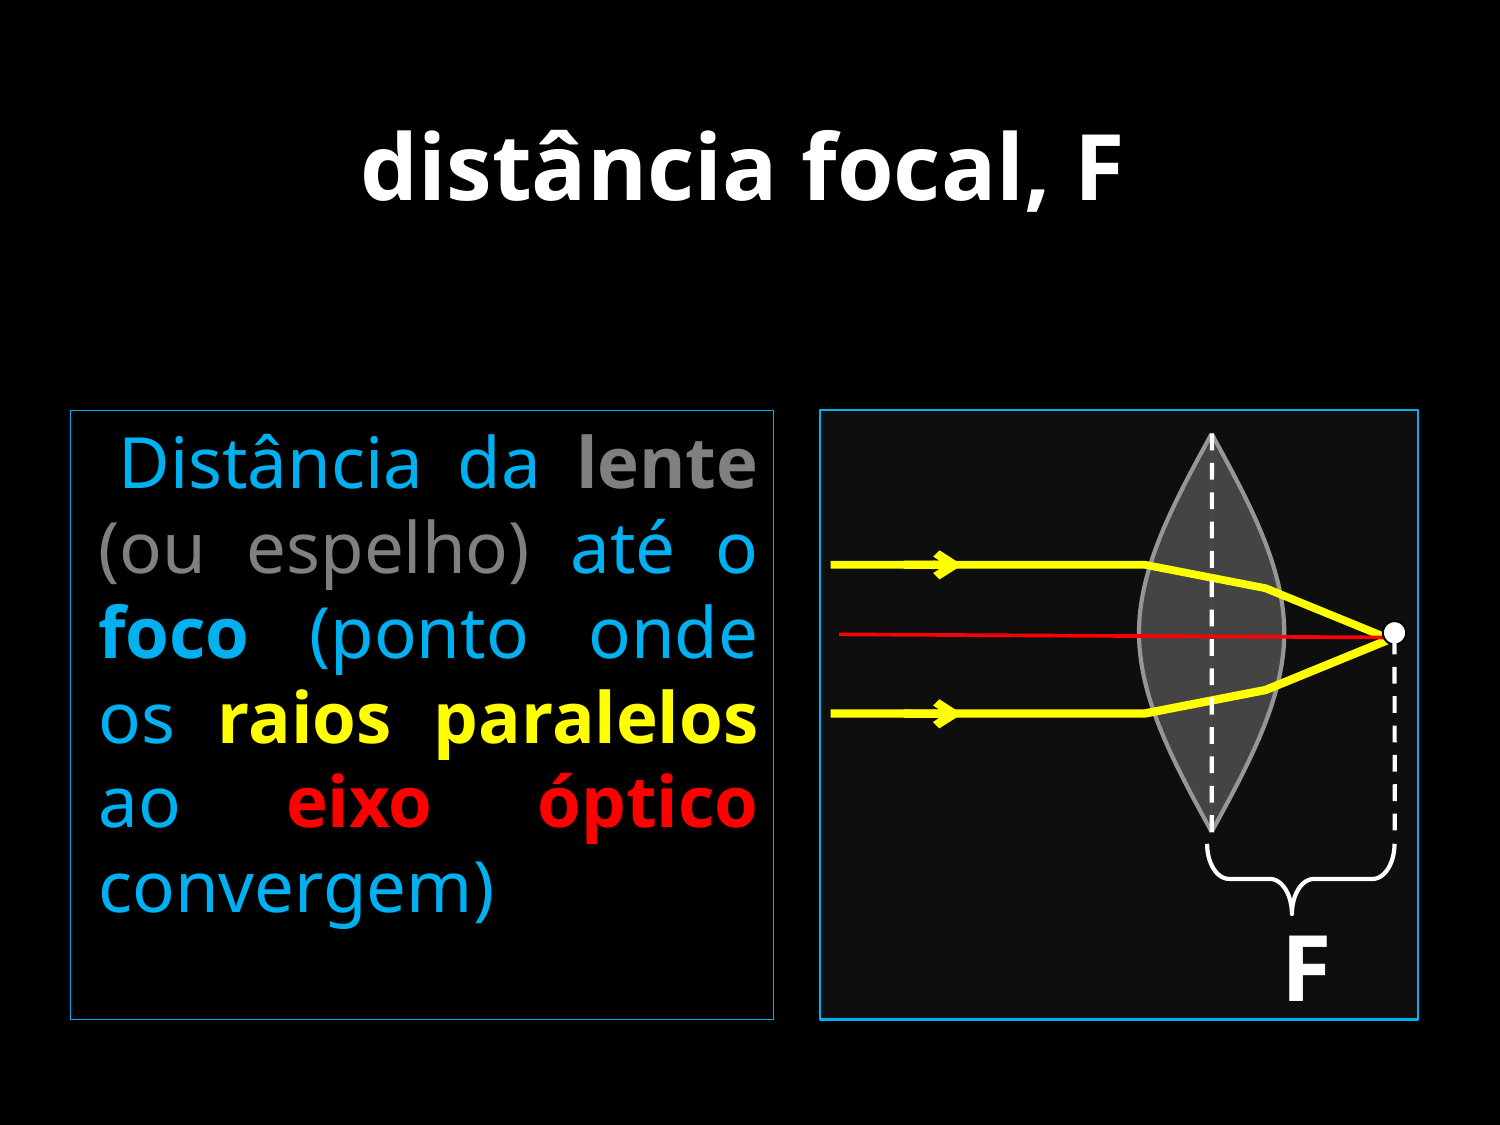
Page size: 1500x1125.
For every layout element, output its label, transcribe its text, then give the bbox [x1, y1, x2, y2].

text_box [830, 433, 1211, 833]
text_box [1213, 433, 1395, 634]
text_box [820, 410, 1418, 1020]
text_box Distância da lente (ou espelho) até o foco (ponto onde os raios paralelos ao eixo óptico convergem) [70, 410, 774, 1020]
text_box [1207, 843, 1395, 902]
text_box [1399, 622, 1407, 643]
title distância focal, F [105, 70, 1381, 259]
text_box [1217, 647, 1390, 833]
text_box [1217, 634, 1395, 638]
text_box F [1266, 902, 1347, 1027]
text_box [838, 634, 1206, 638]
